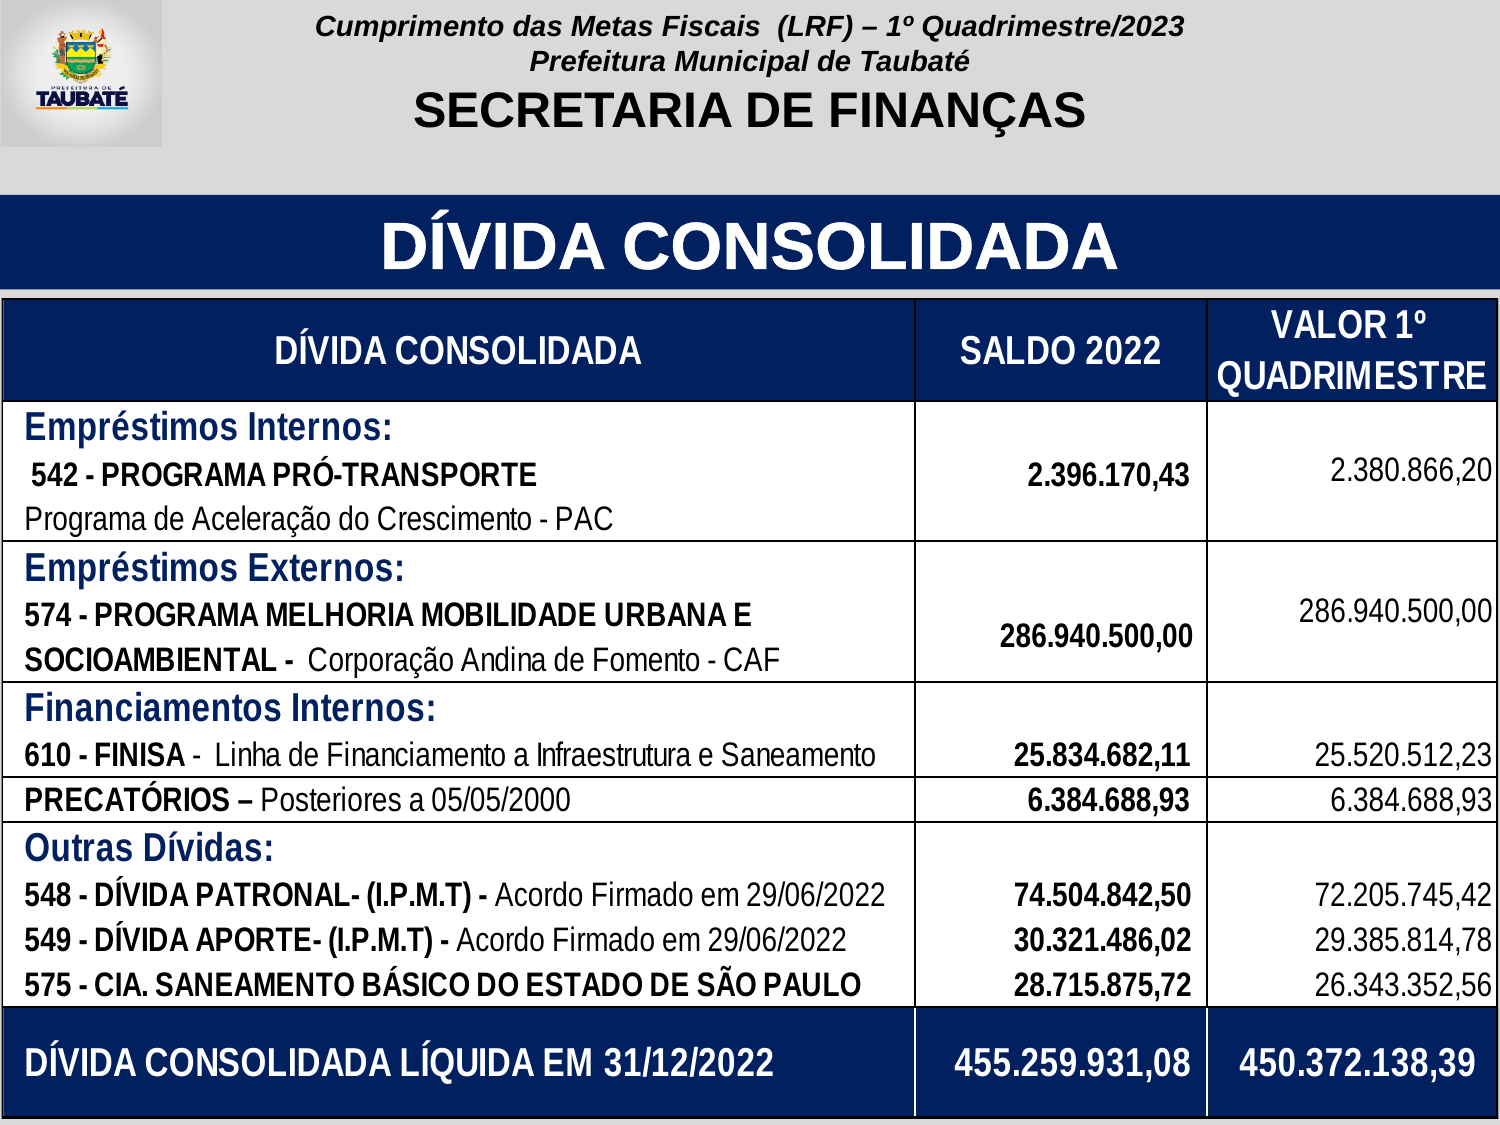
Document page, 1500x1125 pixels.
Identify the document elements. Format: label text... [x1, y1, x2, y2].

text_box DÍVIDA CONSOLIDADA [0, 194, 1500, 290]
picture [1, 297, 1500, 1121]
text_box Cumprimento das Metas Fiscais (LRF) – 1º Quadrimestre/2023 Prefeitura Municipal de Taubaté SECRETARIA DE FINANÇAS [162, 0, 1500, 145]
picture [1, 0, 162, 147]
